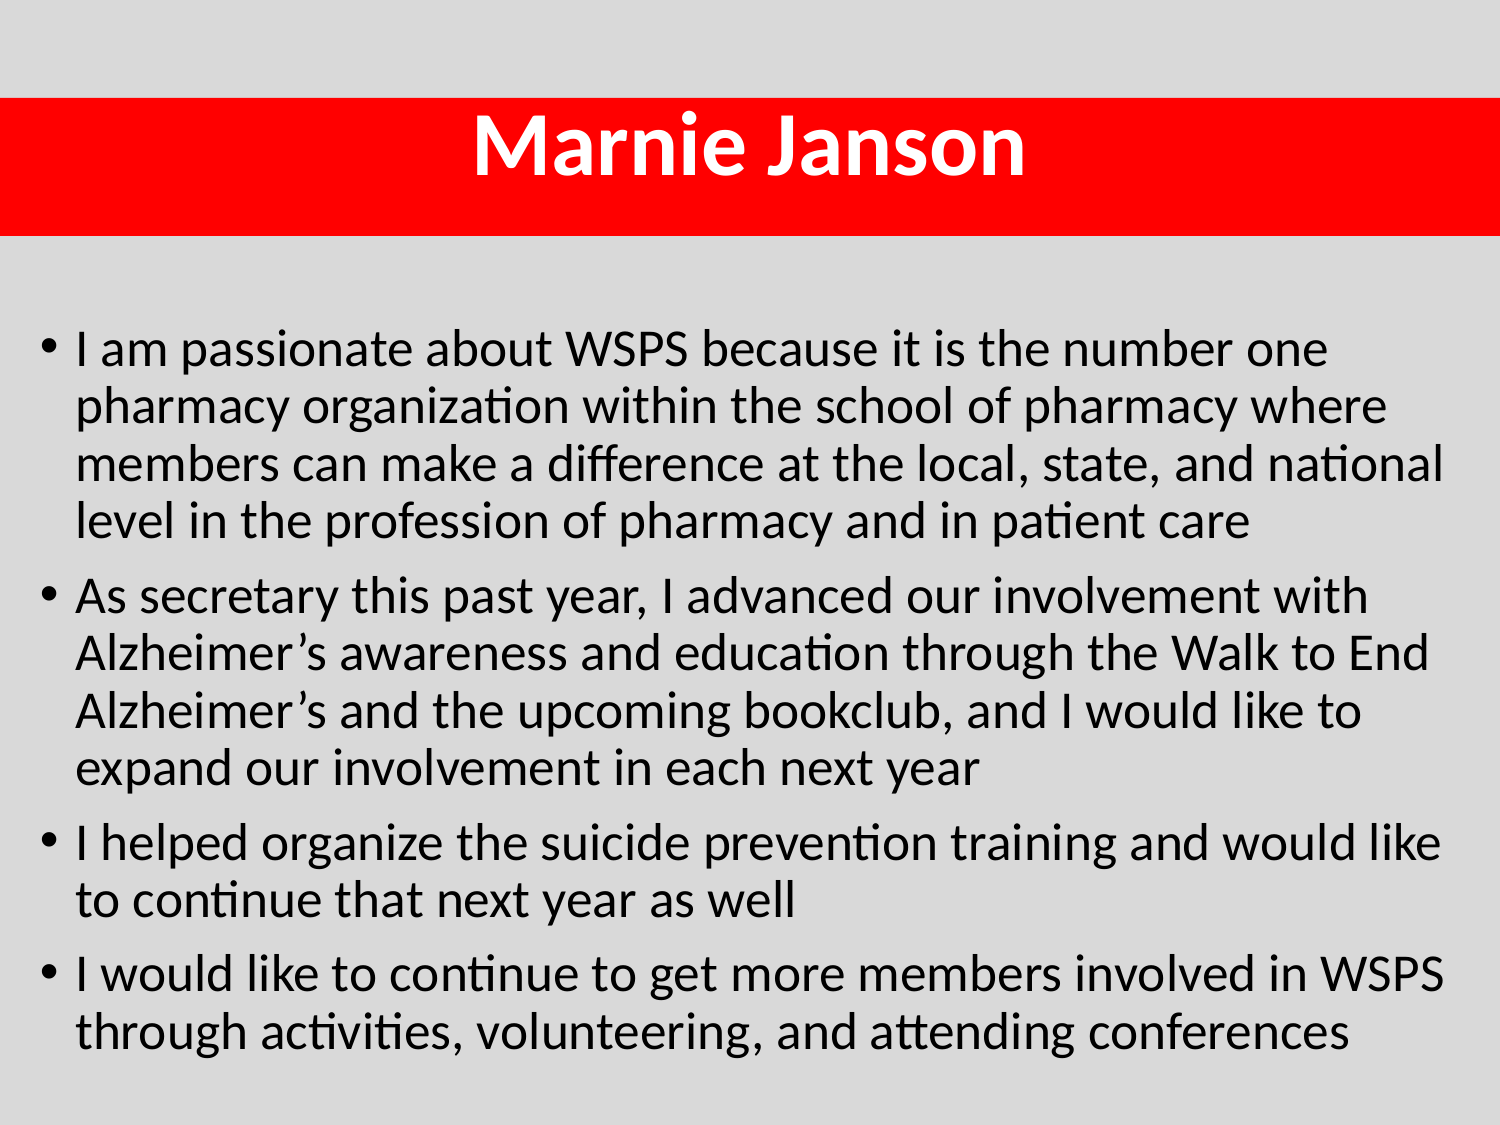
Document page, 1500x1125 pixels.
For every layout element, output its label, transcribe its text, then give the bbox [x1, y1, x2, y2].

text_box I am passionate about WSPS because it is the number one pharmacy organization within the school of pharmacy where members can make a difference at the local, state, and national level in the profession of pharmacy and in patient care As secretary this past year, I advanced our involvement with Alzheimer’s awareness and education through the Walk to End Alzheimer’s and the upcoming bookclub, and I would like to expand our involvement in each next year I helped organize the suicide prevention training and would like to continue that next year as well I would like to continue to get more members involved in WSPS through activities, volunteering, and attending conferences [24, 312, 1463, 1088]
title Marnie Janson [75, 45, 1425, 233]
text_box [0, 96, 1500, 238]
